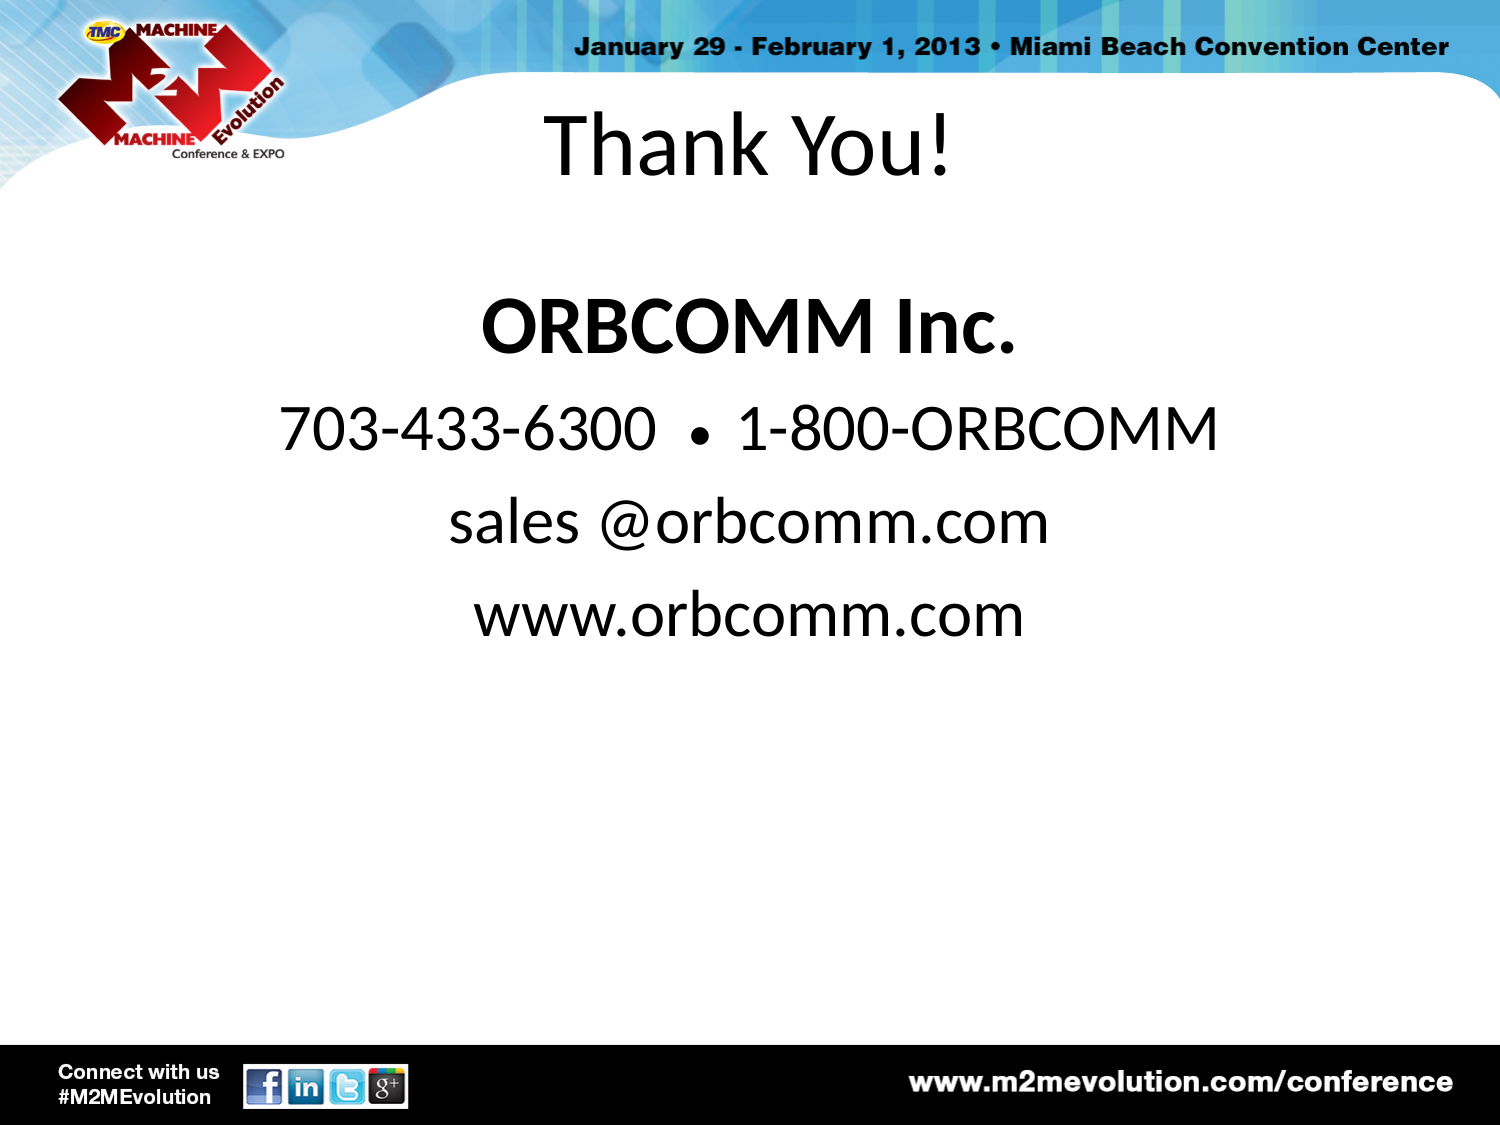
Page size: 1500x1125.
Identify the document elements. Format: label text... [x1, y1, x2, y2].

title Thank You! [75, 45, 1425, 233]
list ORBCOMM Inc. 703-433-6300 • 1-800-ORBCOMM sales @orbcomm.com www.orbcomm.com [75, 262, 1425, 1005]
picture [0, 0, 1500, 1125]
